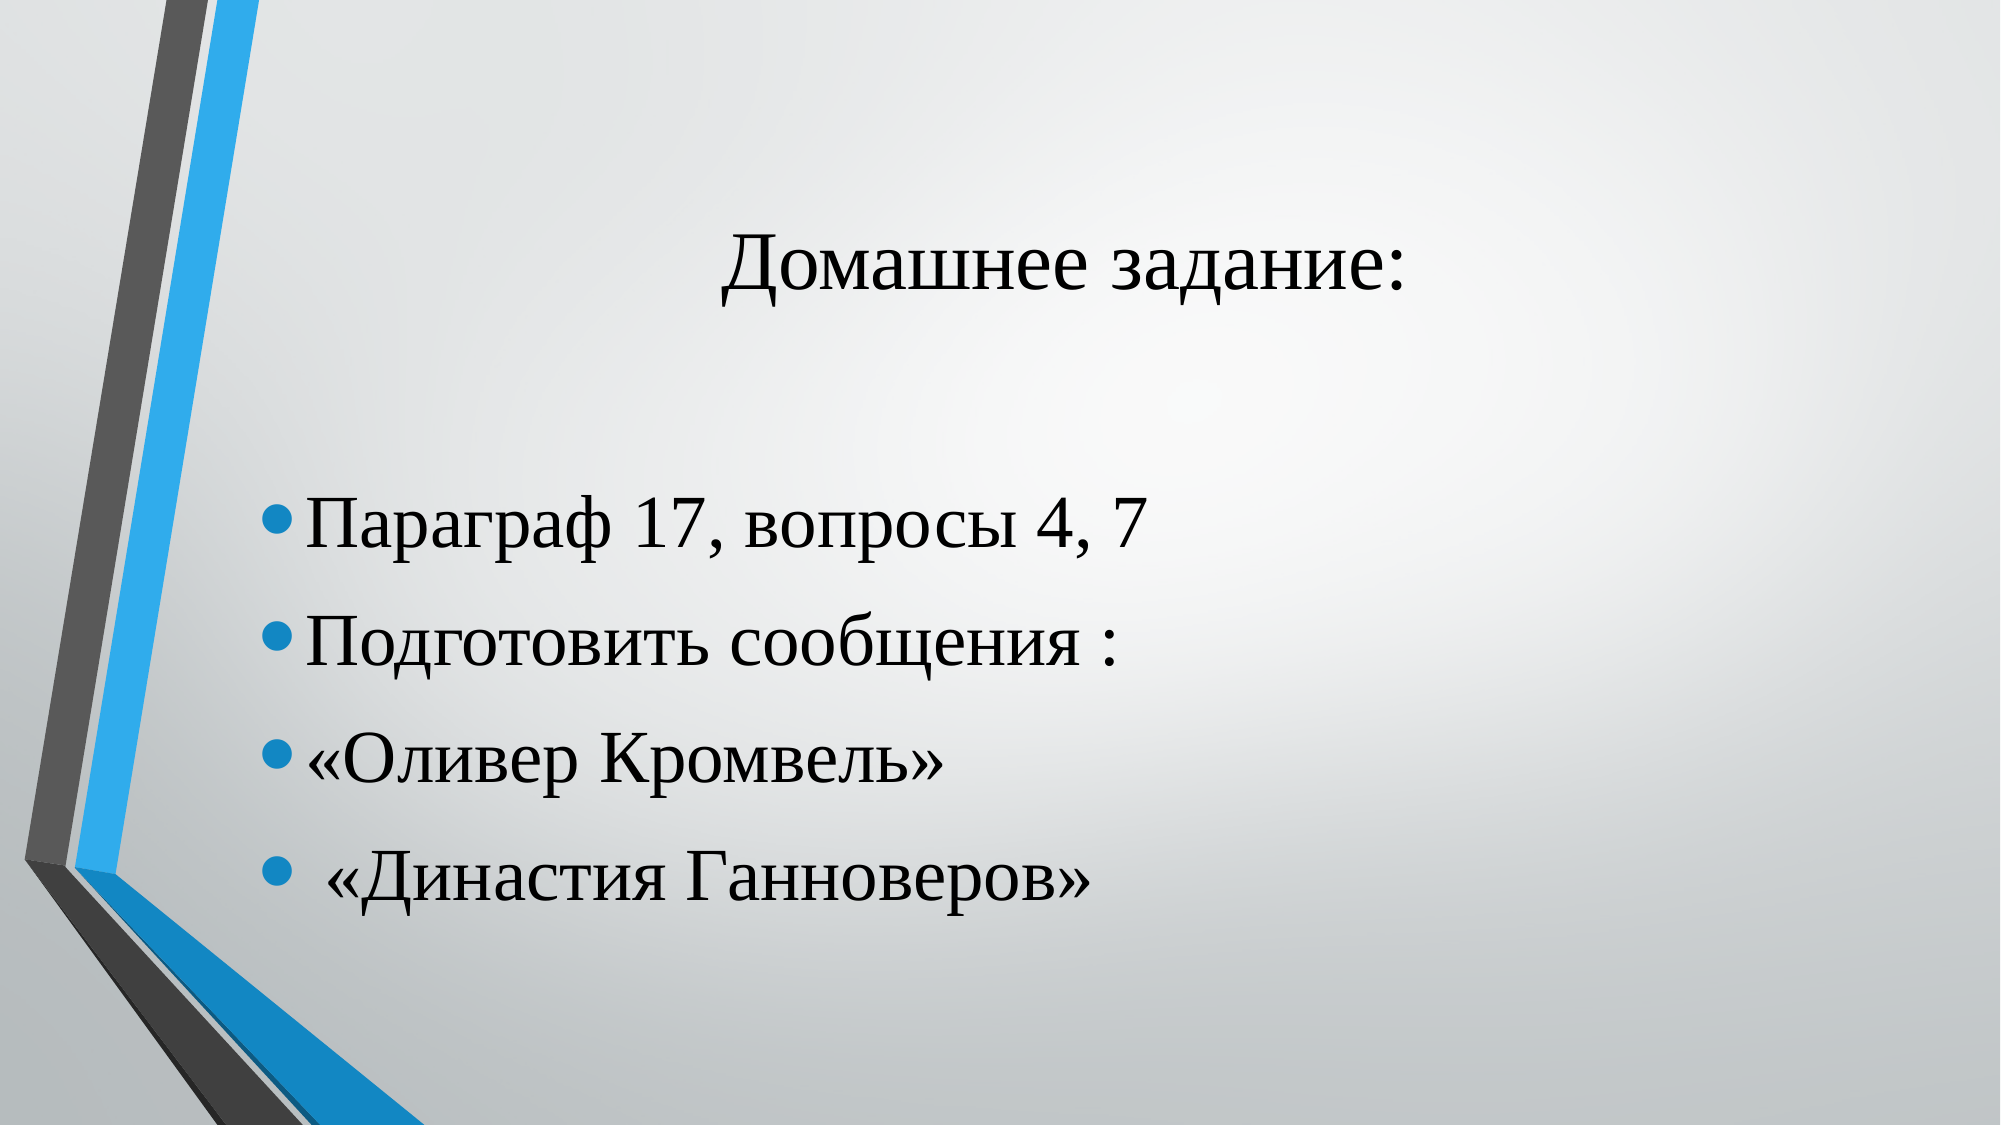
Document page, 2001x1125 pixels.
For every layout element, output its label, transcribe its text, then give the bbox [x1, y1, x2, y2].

title Домашнее задание: [243, 112, 1887, 400]
list Параграф 17, вопросы 4, 7 Подготовить сообщения : «Оливер Кромвель» «Династия Ганноверов» [243, 437, 1887, 950]
